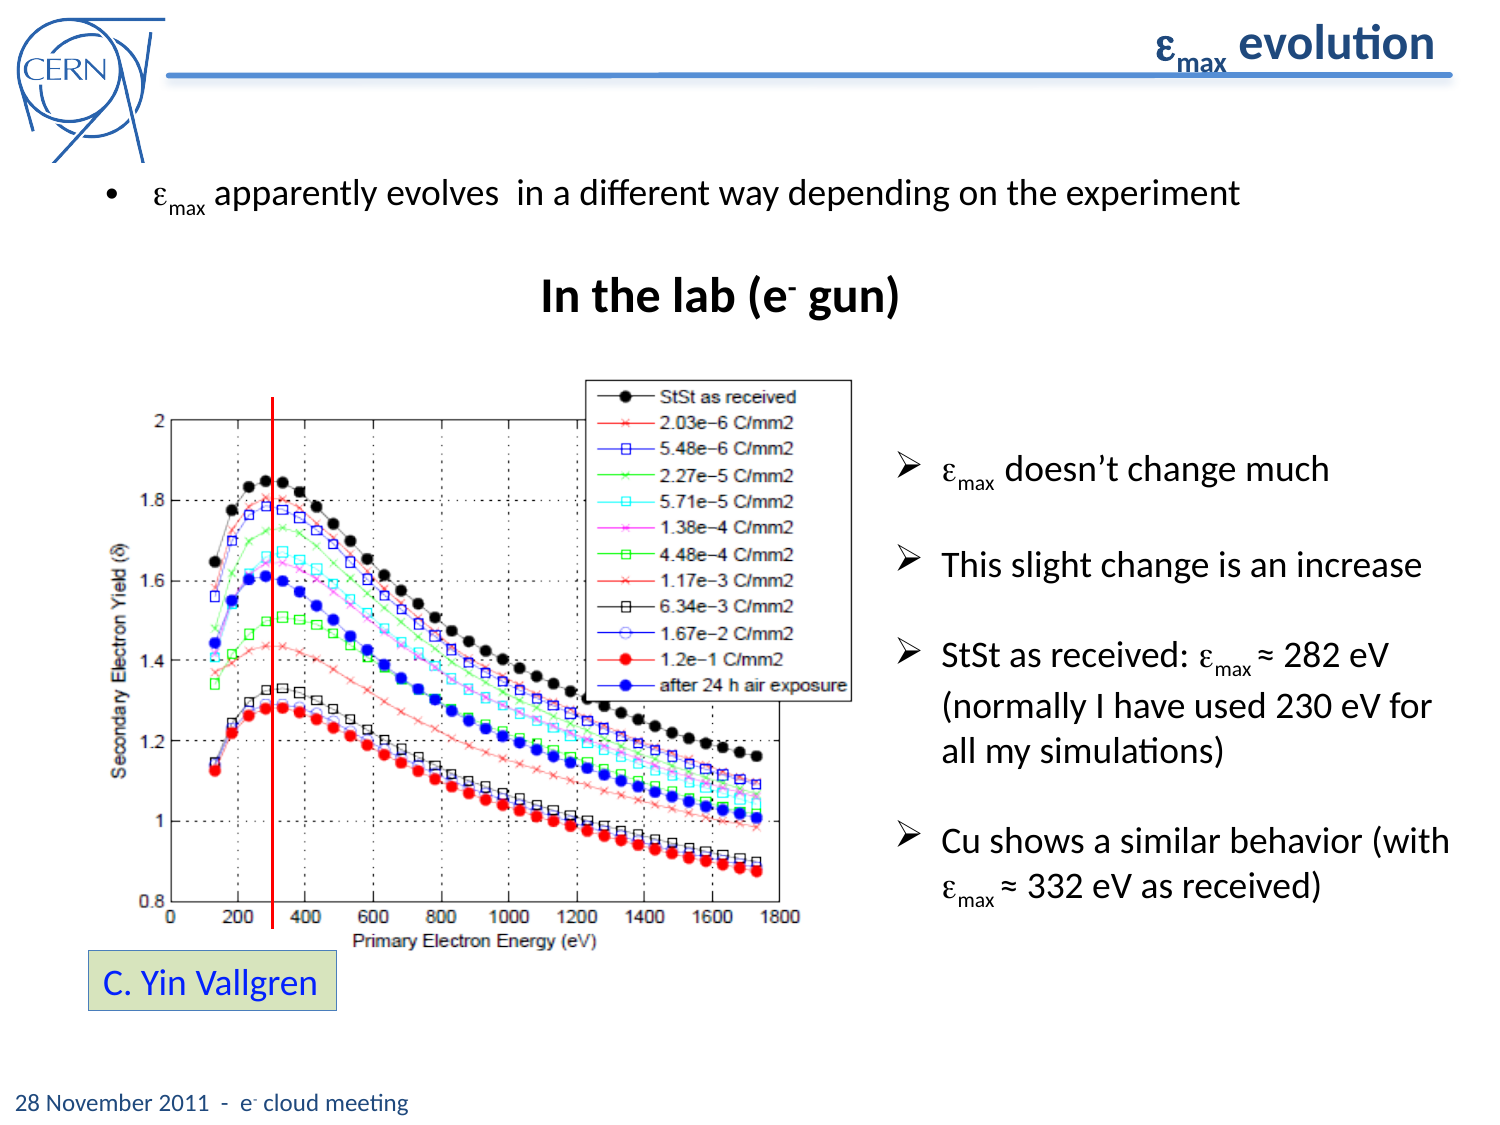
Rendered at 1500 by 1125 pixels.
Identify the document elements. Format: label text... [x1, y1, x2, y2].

picture [97, 373, 881, 958]
picture [12, 10, 169, 163]
text_box C. Yin Vallgren [88, 950, 337, 1011]
text_box emax doesn’t change much This slight change is an increase StSt as received: emax ≈ 282 eV (normally I have used 230 eV for all my simulations) Cu shows a similar behavior (with emax ≈ 332 eV as received) [885, 436, 1482, 920]
text_box 28 November 2011 - e- cloud meeting [0, 1079, 1413, 1125]
text_box emax apparently evolves in a different way depending on the experiment [90, 160, 1436, 227]
text_box In the lab (e- gun) [525, 255, 939, 330]
text_box emax evolution [1139, 2, 1471, 86]
